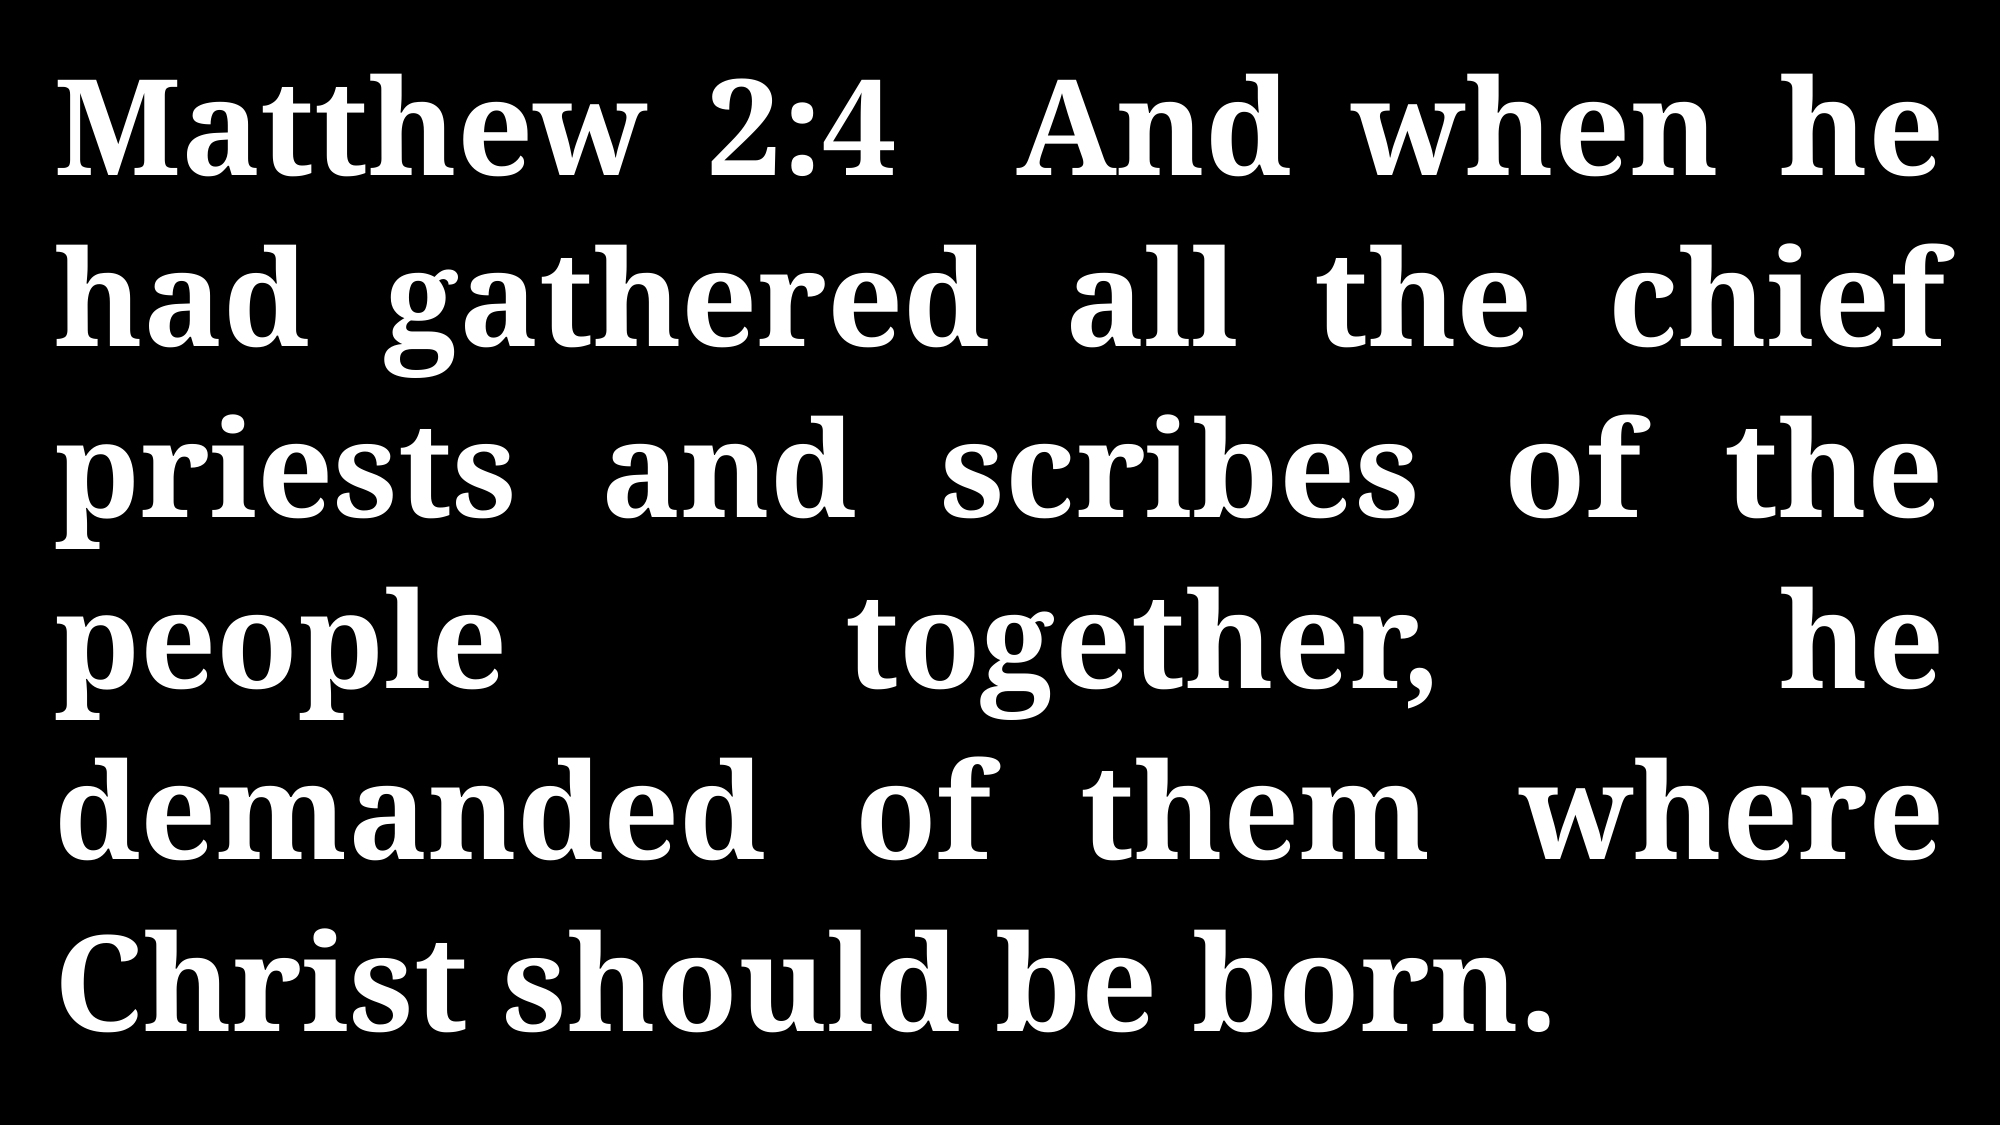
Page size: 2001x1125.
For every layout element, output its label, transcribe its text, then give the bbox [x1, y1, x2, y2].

text_box Matthew 2:4 And when he had gathered all the chief priests and scribes of the people together, he demanded of them where Christ should be born. [39, 23, 1961, 1065]
